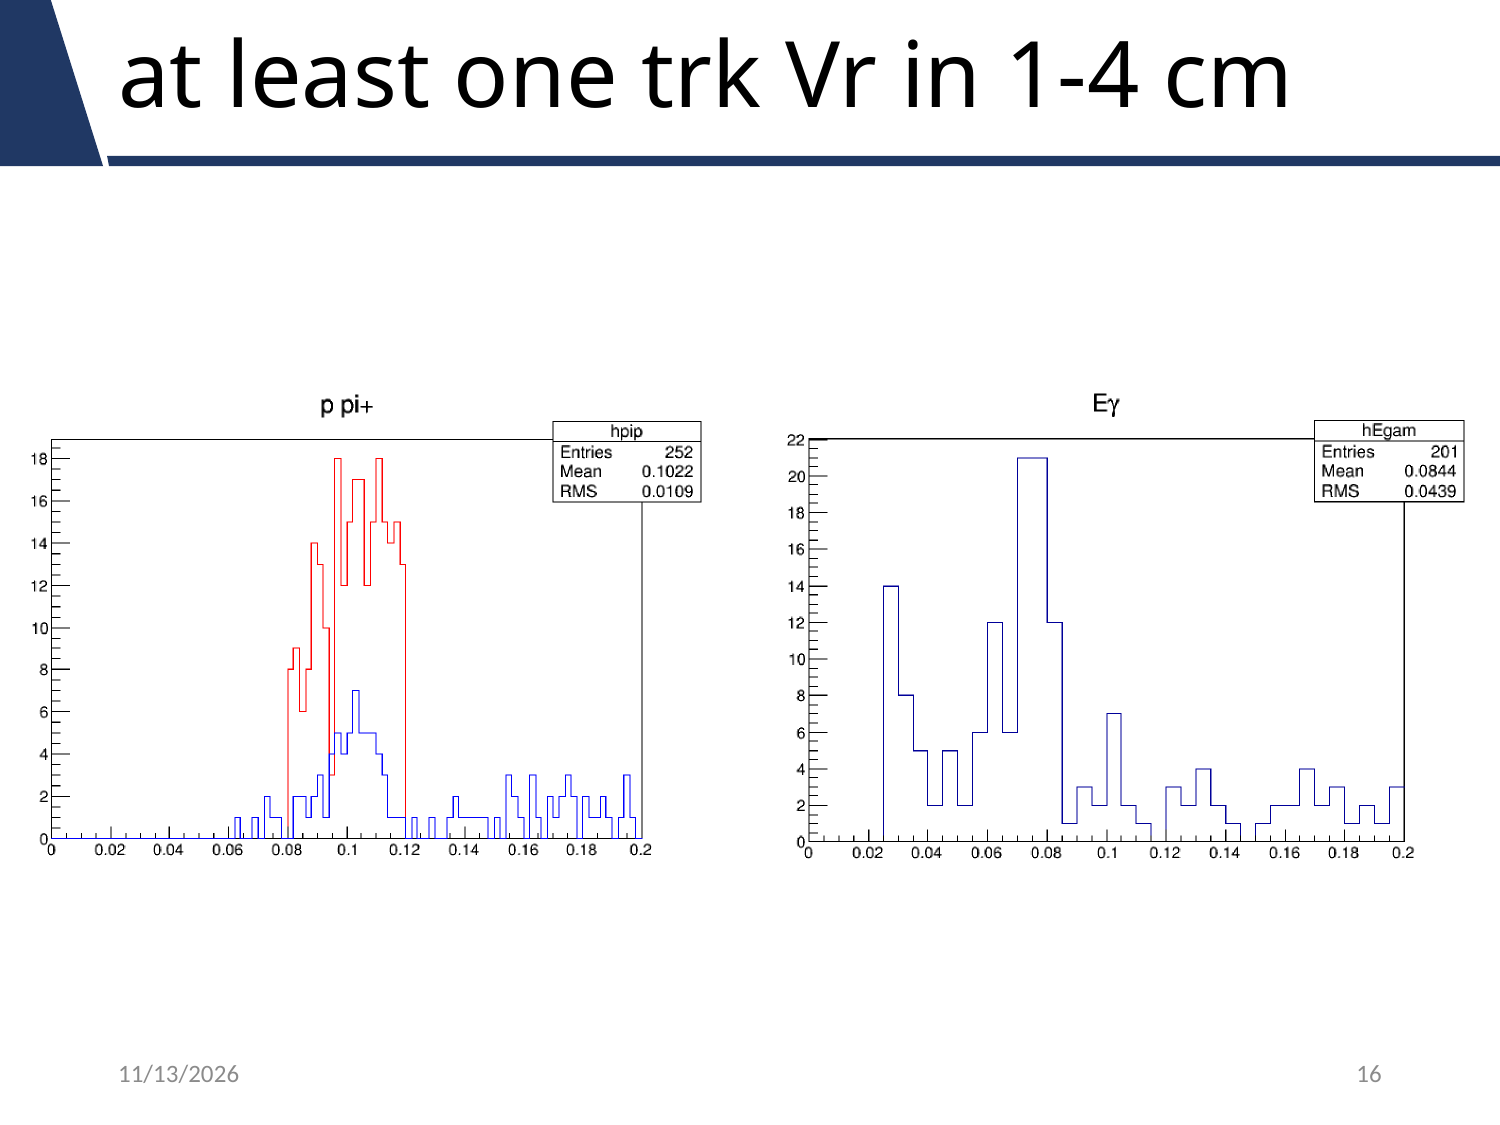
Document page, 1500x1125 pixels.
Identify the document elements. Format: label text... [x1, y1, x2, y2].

slide_number 16 [1059, 1042, 1397, 1103]
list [0, 392, 712, 875]
title at least one trk Vr in 1-4 cm [103, 0, 1500, 156]
picture [760, 392, 1474, 875]
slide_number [103, 1042, 441, 1103]
